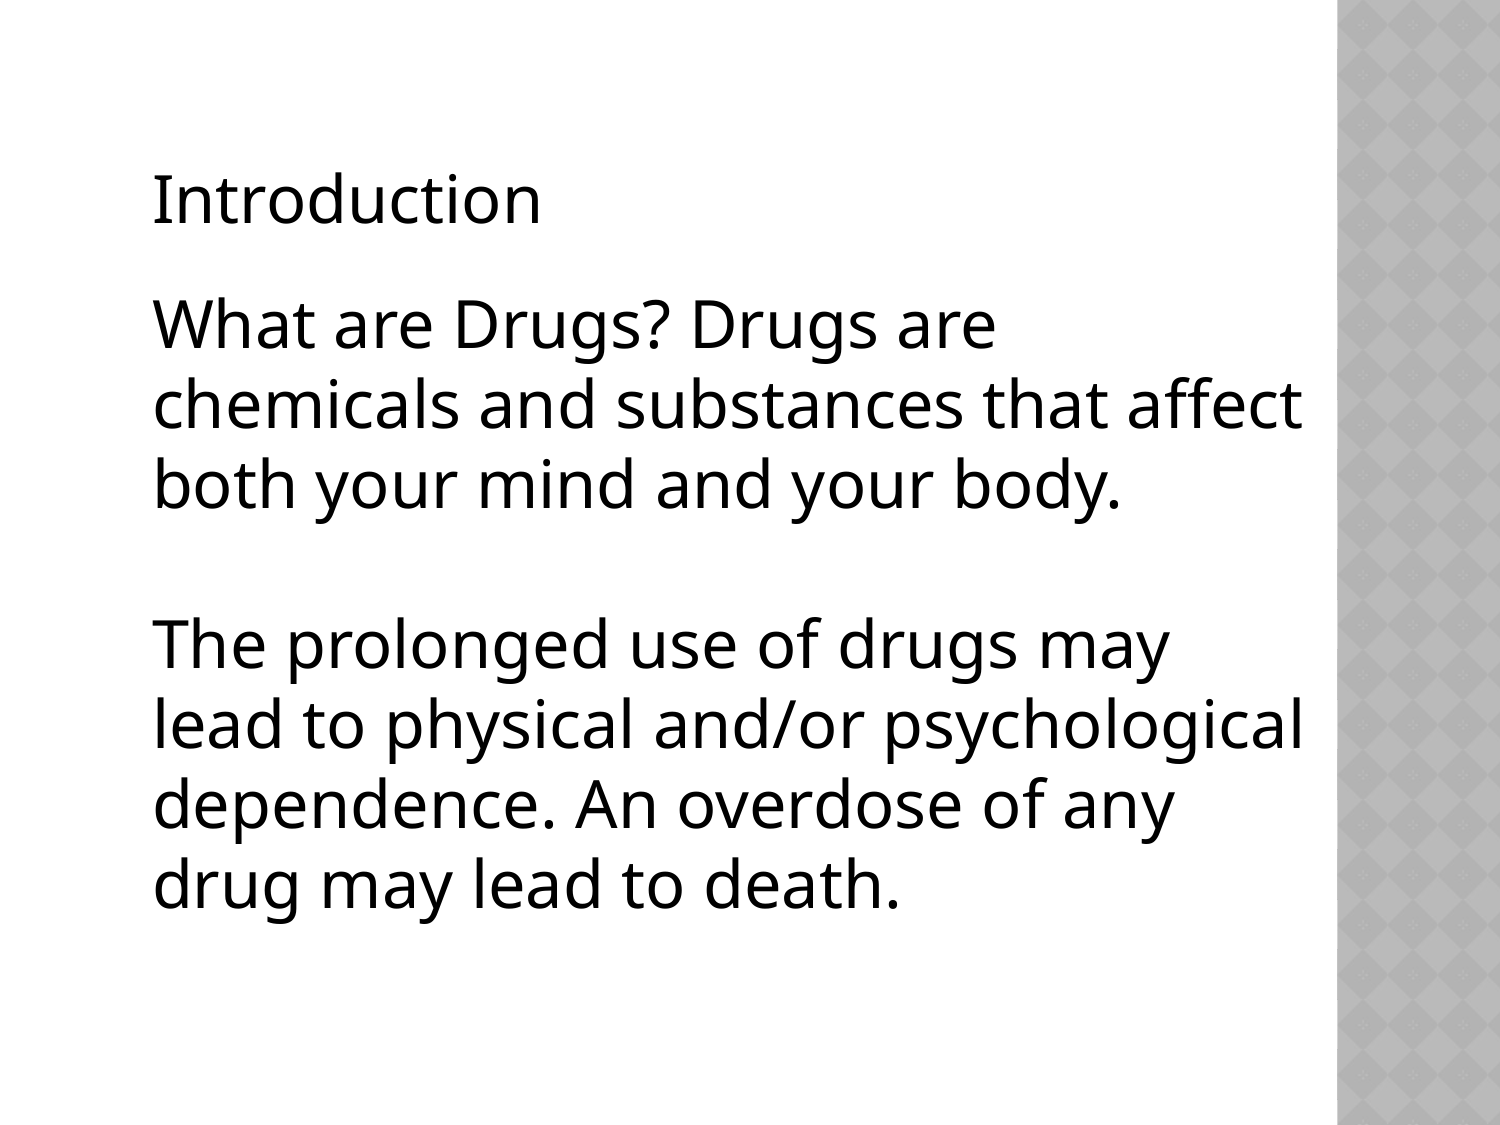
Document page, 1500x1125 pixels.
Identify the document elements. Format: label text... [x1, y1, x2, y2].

text_box Introduction What are Drugs? Drugs are chemicals and substances that affect both your mind and your body. The prolonged use of drugs may lead to physical and/or psychological dependence. An overdose of any drug may lead to death. [137, 149, 1325, 930]
